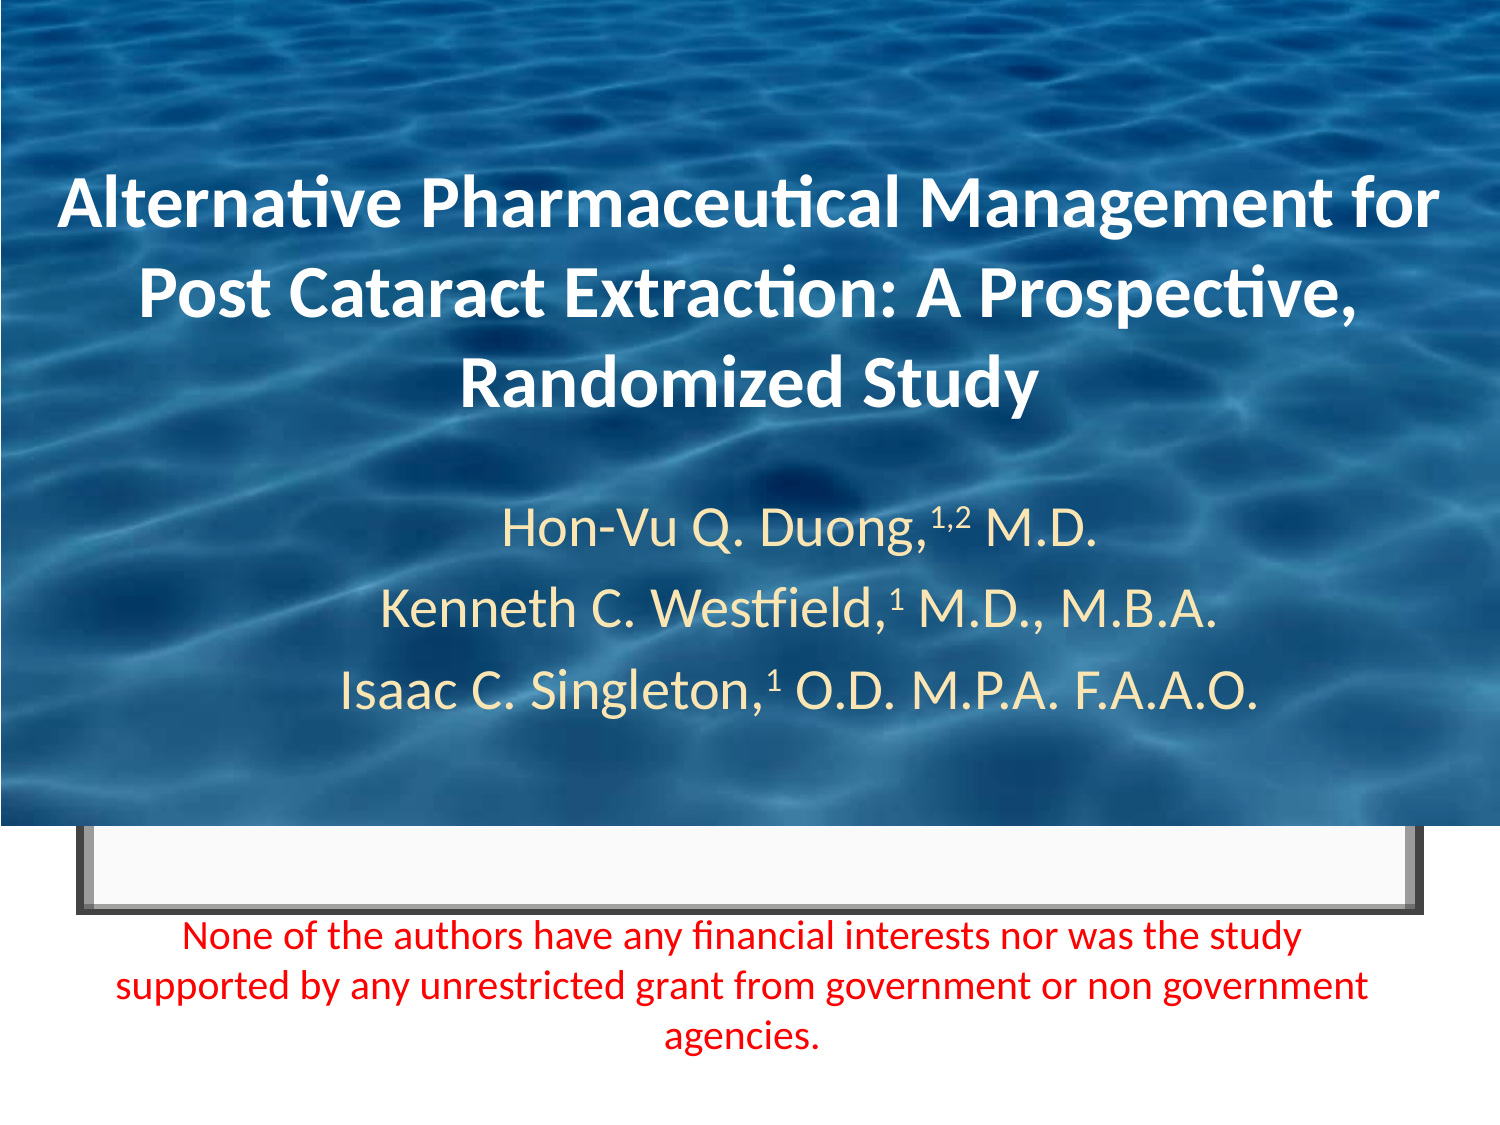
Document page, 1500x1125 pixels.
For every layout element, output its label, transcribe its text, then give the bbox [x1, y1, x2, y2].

picture [1, 0, 1500, 826]
title Alternative Pharmaceutical Management for Post Cataract Extraction: A Prospective, Randomized Study [37, 125, 1463, 450]
subtitle Hon-Vu Q. Duong,1,2 M.D. Kenneth C. Westfield,1 M.D., M.B.A. Isaac C. Singleton,1 O.D. M.P.A. F.A.A.O. [225, 480, 1375, 768]
text_box None of the authors have any financial interests nor was the study supported by any unrestricted grant from government or non government agencies. [86, 900, 1399, 1065]
